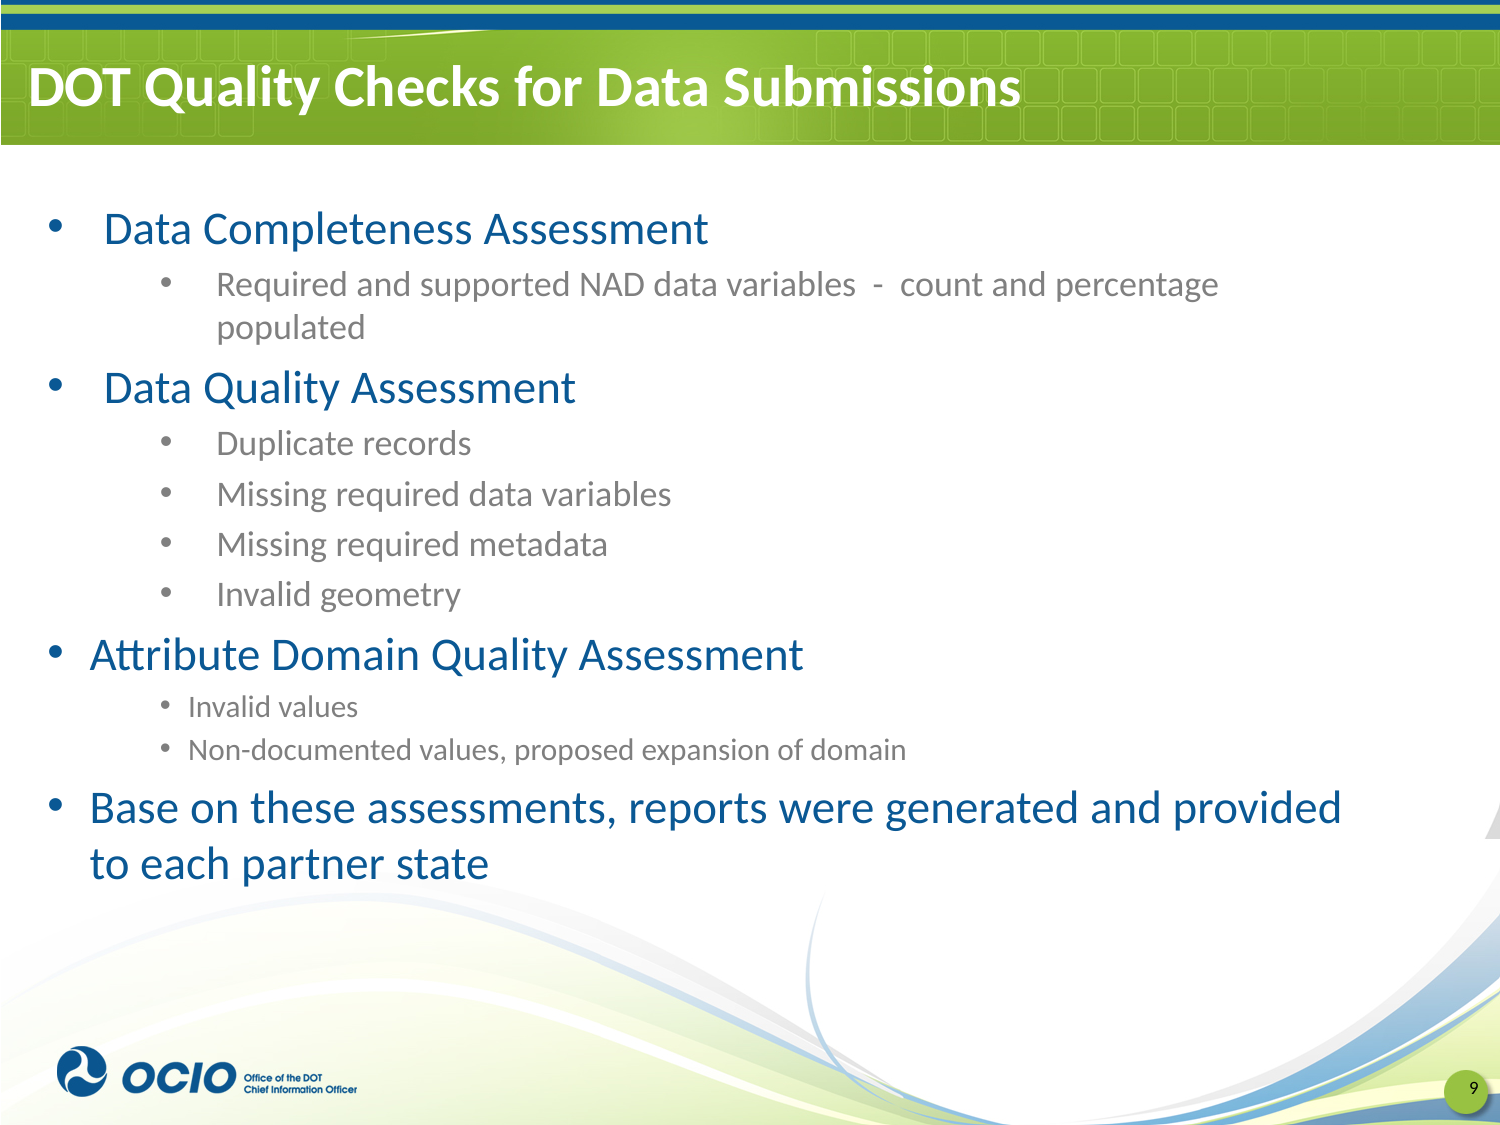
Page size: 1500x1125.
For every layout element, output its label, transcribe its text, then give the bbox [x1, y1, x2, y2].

picture [1, 0, 1500, 1125]
title DOT Quality Checks for Data Submissions [0, 0, 1350, 177]
slide_number 9 [1143, 1057, 1494, 1118]
list Data Completeness Assessment Required and supported NAD data variables - count and percentage populated Data Quality Assessment Duplicate records Missing required data variables Missing required metadata Invalid geometry Attribute Domain Quality Assessment Invalid values Non-documented values, proposed expansion of domain Base on these assessments, reports were generated and provided to each partner state [32, 189, 1383, 933]
